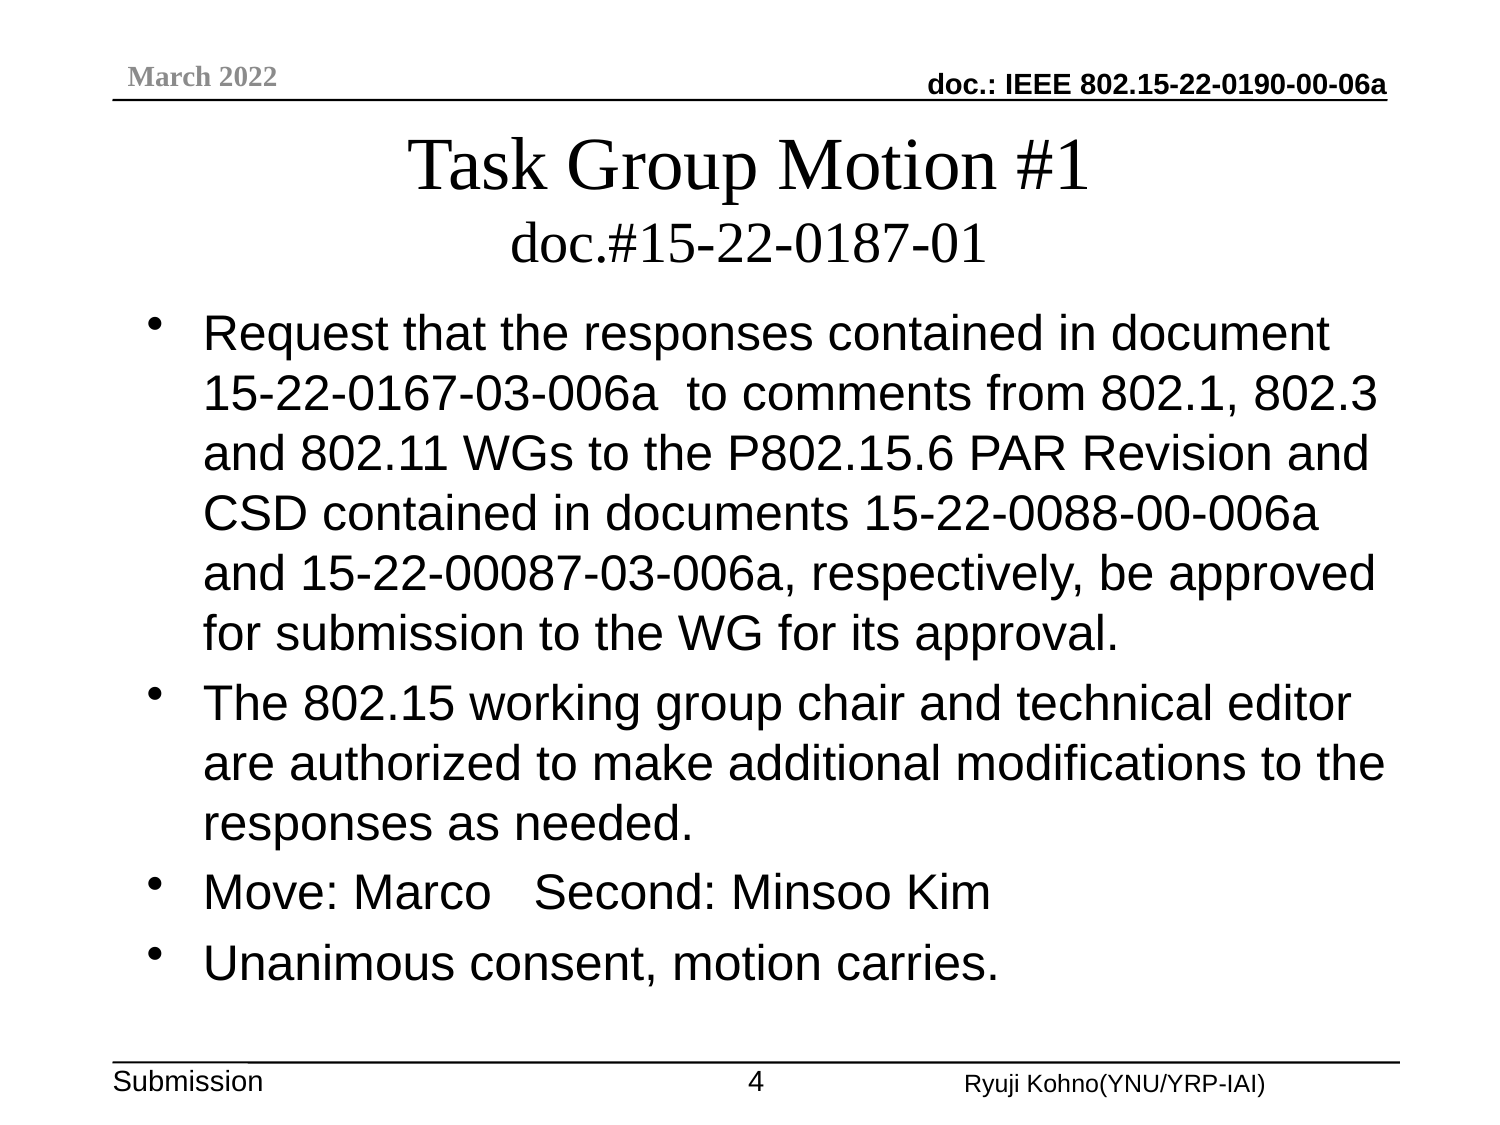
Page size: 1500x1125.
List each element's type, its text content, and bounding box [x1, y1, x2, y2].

slide_number 4 [712, 1062, 800, 1093]
list Request that the responses contained in document 15-22-0167-03-006a to comments from 802.1, 802.3 and 802.11 WGs to the P802.15.6 PAR Revision and CSD contained in documents 15-22-0088-00-006a and 15-22-00087-03-006a, respectively, be approved for submission to the WG for its approval. The 802.15 working group chair and technical editor are authorized to make additional modifications to the responses as needed. Move: Marco Second: Minsoo Kim Unanimous consent, motion carries. [131, 292, 1407, 968]
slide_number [112, 45, 450, 105]
title Task Group Motion #1 doc.#15-22-0187-01 [112, 186, 1388, 293]
